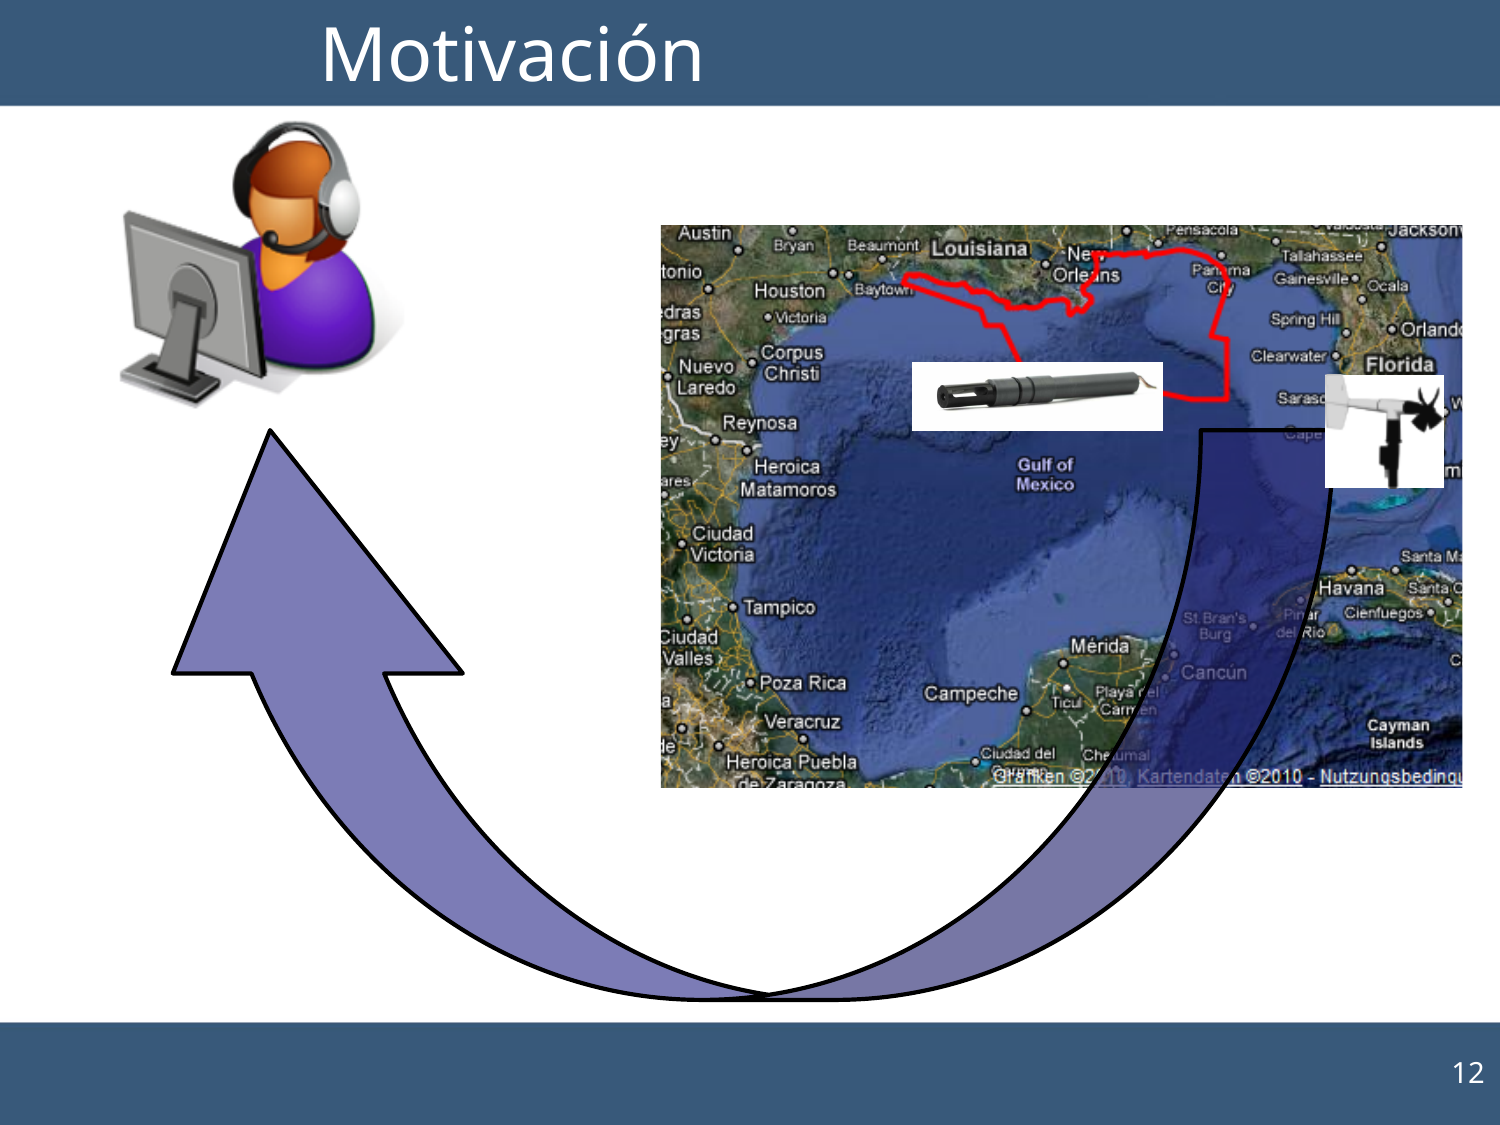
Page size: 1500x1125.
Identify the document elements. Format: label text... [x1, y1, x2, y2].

text_box [170, 432, 1220, 1003]
slide_number 12 [1149, 1046, 1500, 1125]
picture [0, 0, 1500, 1125]
title Motivación [303, 11, 1163, 93]
